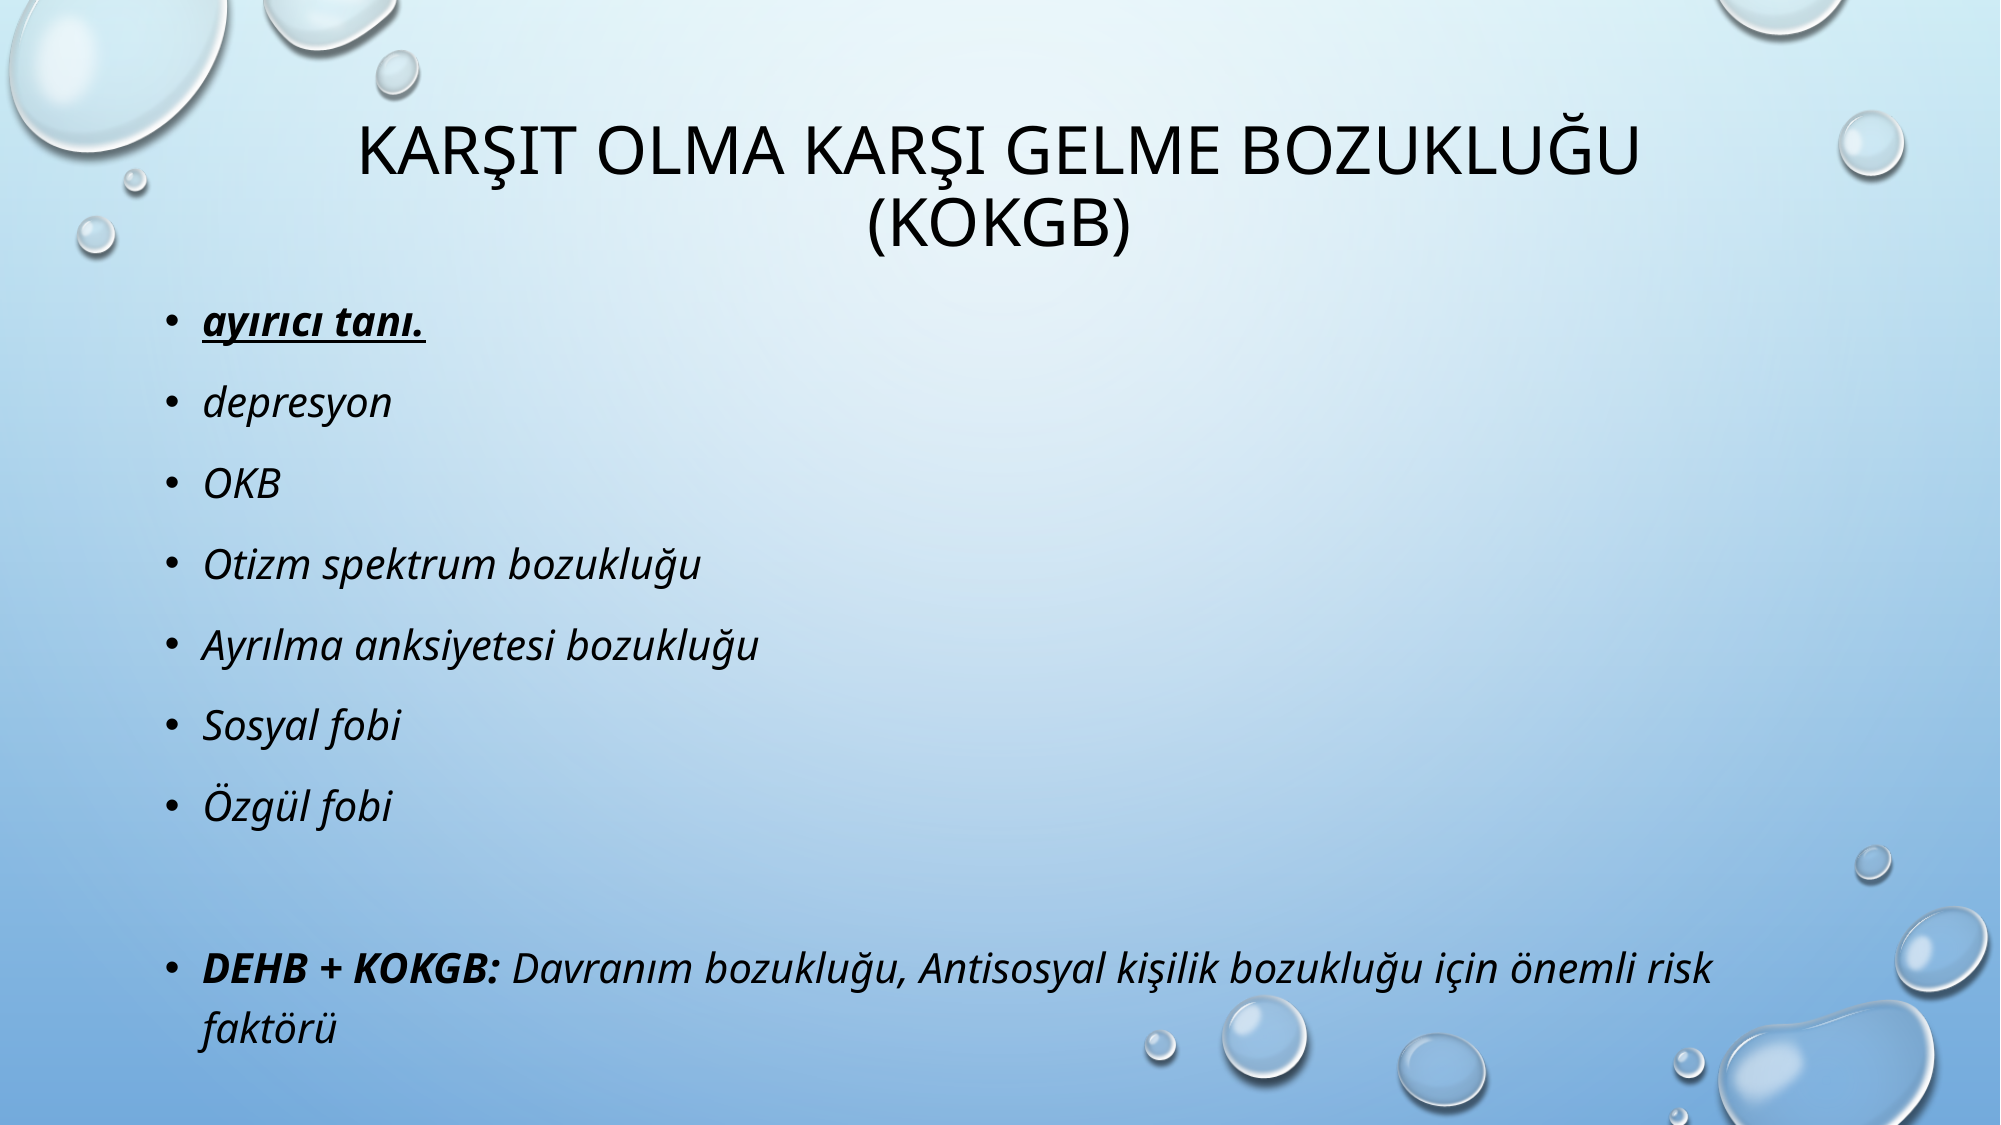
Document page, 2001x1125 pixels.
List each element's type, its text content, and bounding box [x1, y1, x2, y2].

title Karşıt olma karşı gelme bozukluğu (KOKGB) [149, 101, 1851, 278]
picture [0, 0, 2000, 1125]
list ayırıcı tanı. depresyon OKB Otizm spektrum bozukluğu Ayrılma anksiyetesi bozukluğu Sosyal fobi Özgül fobi DEHB + KOKGB: Davranım bozukluğu, Antisosyal kişilik bozukluğu için önemli risk faktörü [149, 277, 1850, 1040]
